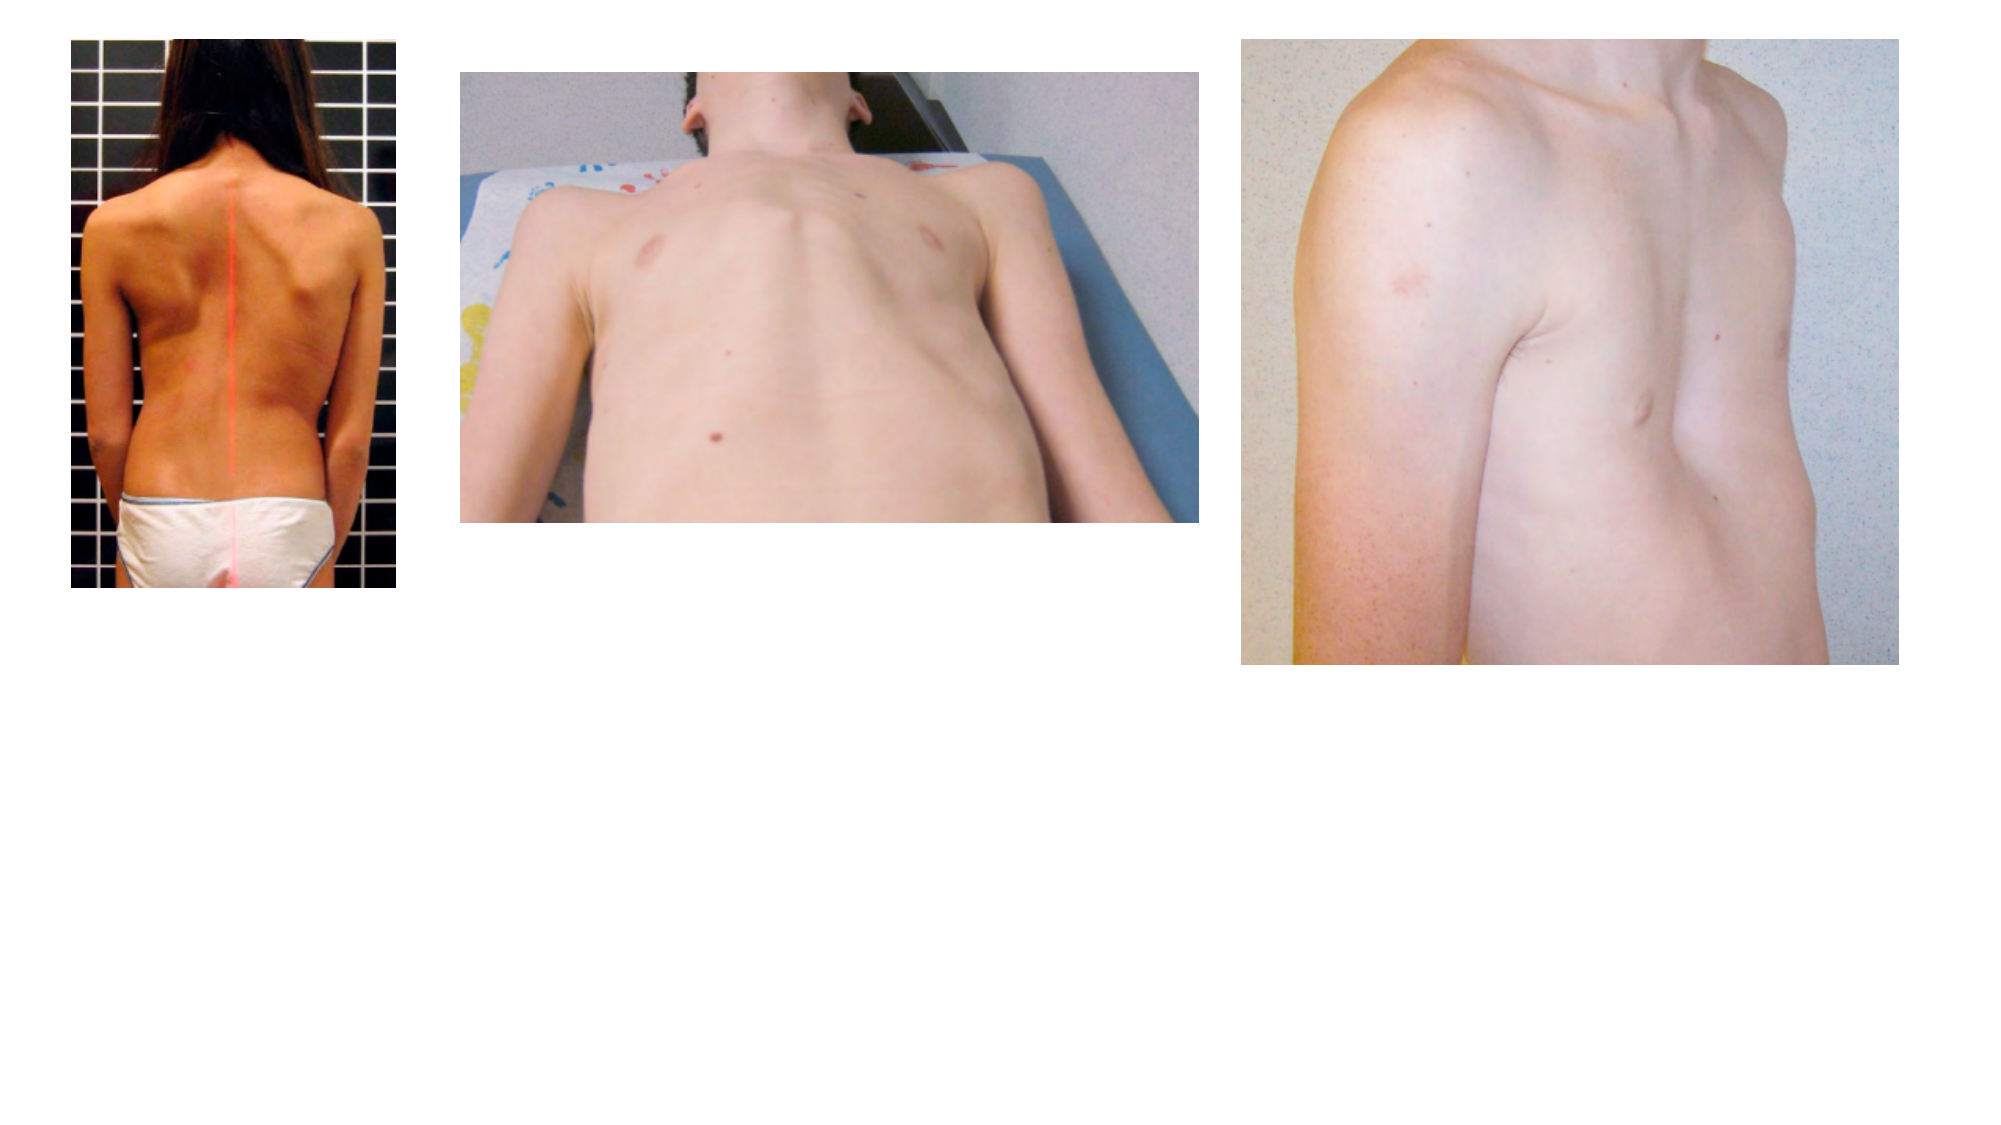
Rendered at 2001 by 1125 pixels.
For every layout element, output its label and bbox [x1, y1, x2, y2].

picture [71, 39, 396, 588]
picture [1241, 39, 1899, 665]
picture [460, 72, 1199, 523]
